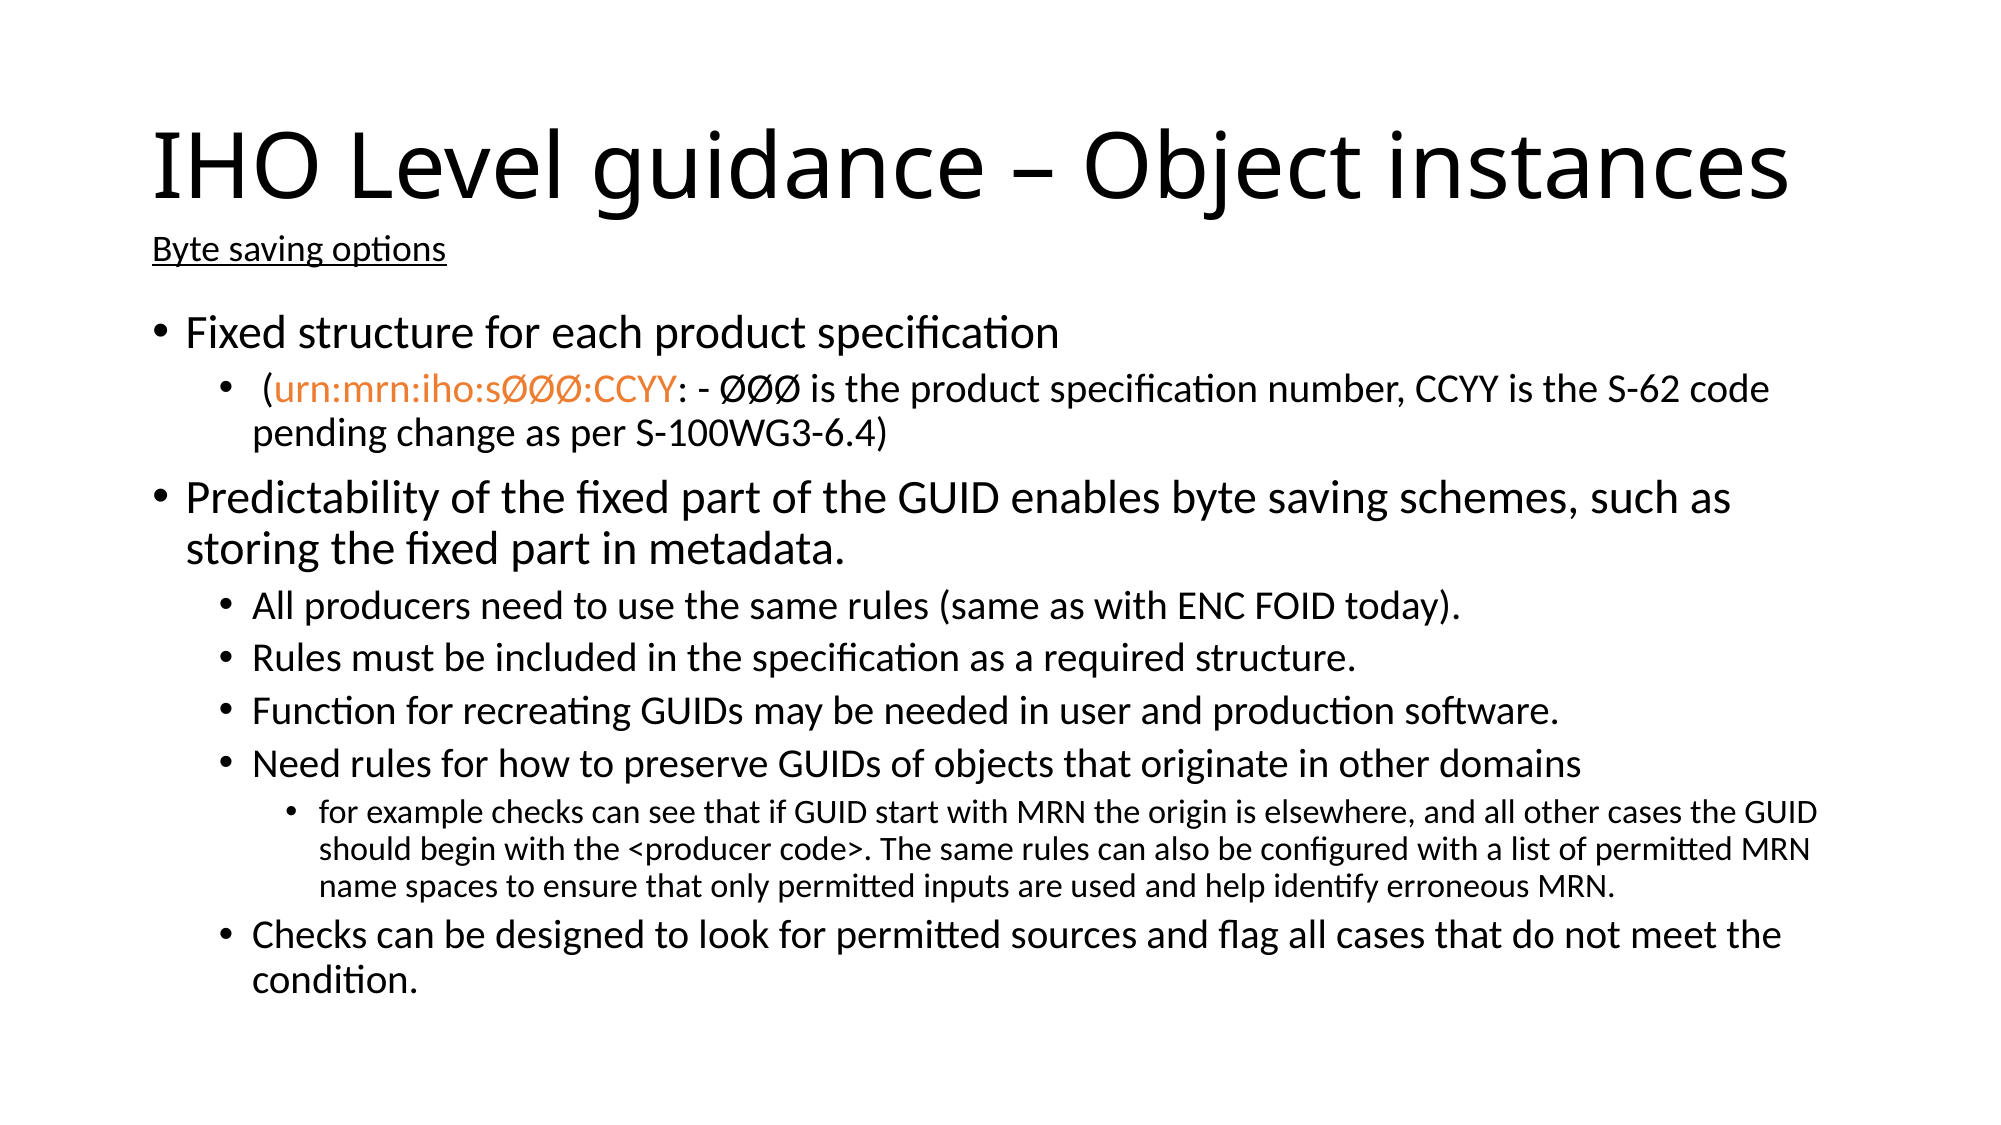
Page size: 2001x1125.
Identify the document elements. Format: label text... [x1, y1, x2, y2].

text_box Byte saving options [137, 216, 480, 277]
title IHO Level guidance – Object instances [137, 59, 1863, 278]
list Fixed structure for each product specification (urn:mrn:iho:sØØØ:CCYY: - ØØØ is the product specification number, CCYY is the S-62 code pending change as per S-100WG3-6.4) Predictability of the fixed part of the GUID enables byte saving schemes, such as storing the fixed part in metadata. All producers need to use the same rules (same as with ENC FOID today). Rules must be included in the specification as a required structure. Function for recreating GUIDs may be needed in user and production software. Need rules for how to preserve GUIDs of objects that originate in other domains for example checks can see that if GUID start with MRN the origin is elsewhere, and all other cases the GUID should begin with the <producer code>. The same rules can also be configured with a list of permitted MRN name spaces to ensure that only permitted inputs are used and help identify erroneous MRN. Checks can be designed to look for permitted sources and flag all cases that do not meet the condition. [137, 299, 1863, 1014]
